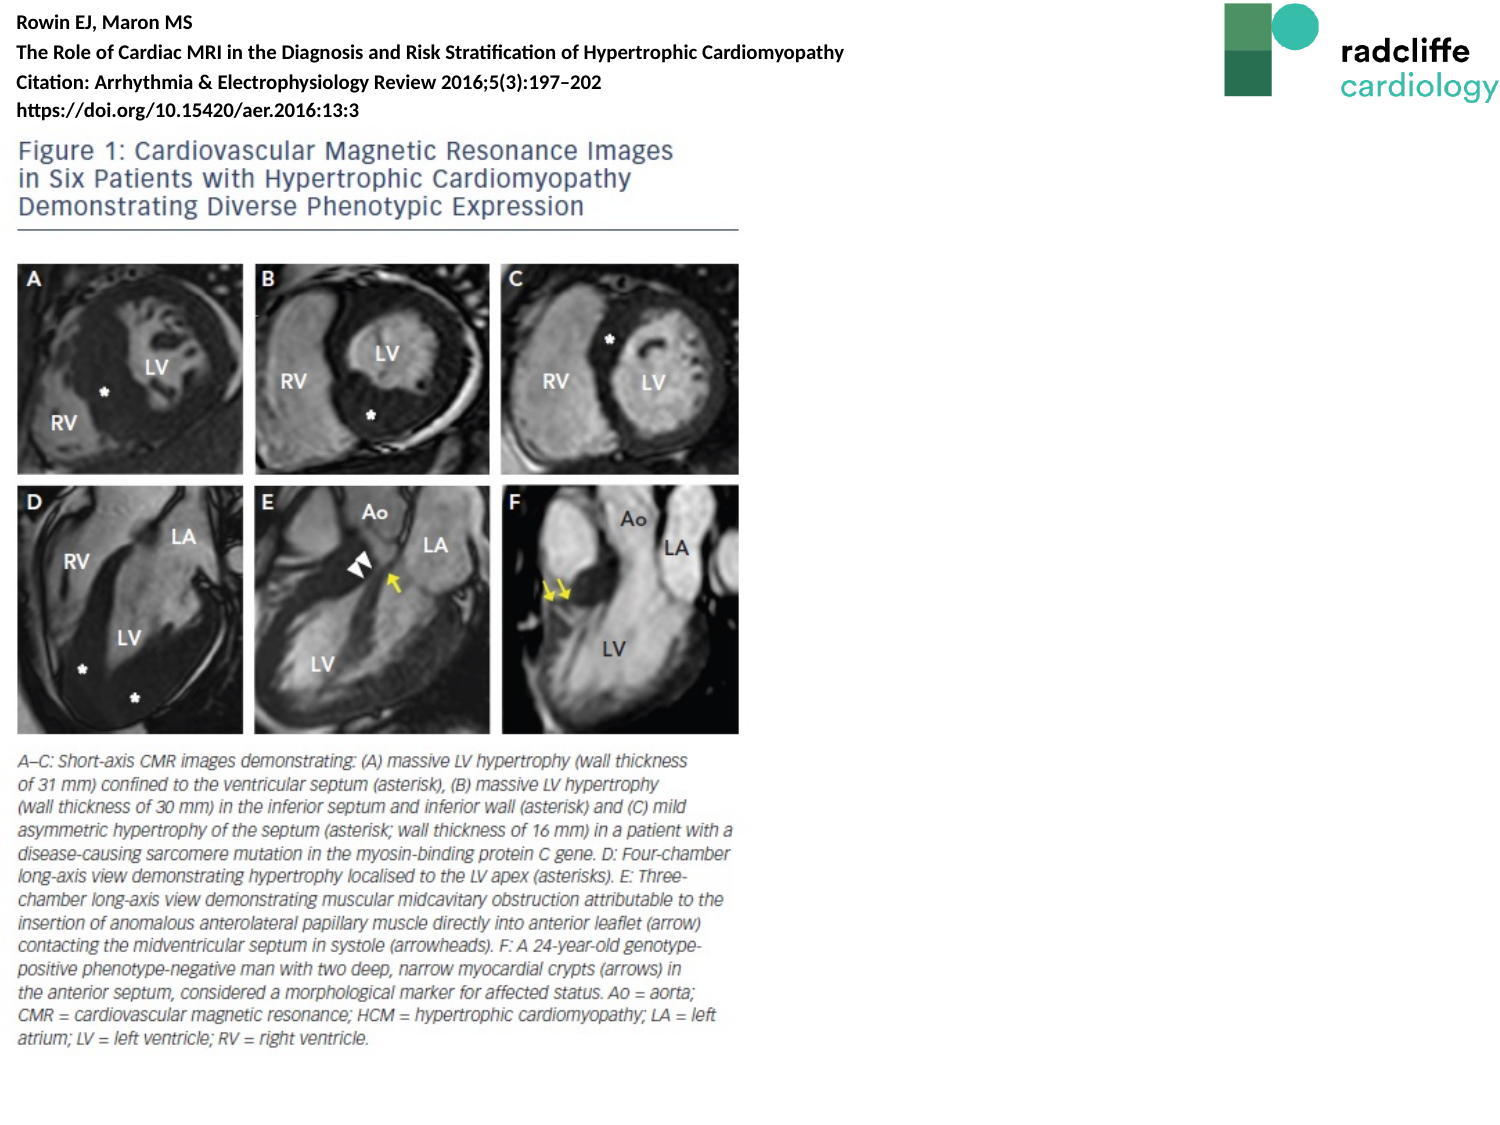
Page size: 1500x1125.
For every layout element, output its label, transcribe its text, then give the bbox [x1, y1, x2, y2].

text_box https://doi.org/10.15420/aer.2016:13:3 [1, 89, 1500, 129]
text_box The Role of Cardiac MRI in the Diagnosis and Risk Stratification of Hypertrophic Cardiomyopathy [1, 31, 1224, 60]
text_box Rowin EJ, Maron MS [1, 1, 939, 31]
picture [1224, 1, 1499, 104]
text_box Citation: Arrhythmia & Electrophysiology Review 2016;5(3):197–202 [1, 60, 1224, 89]
picture [1, 124, 751, 1063]
